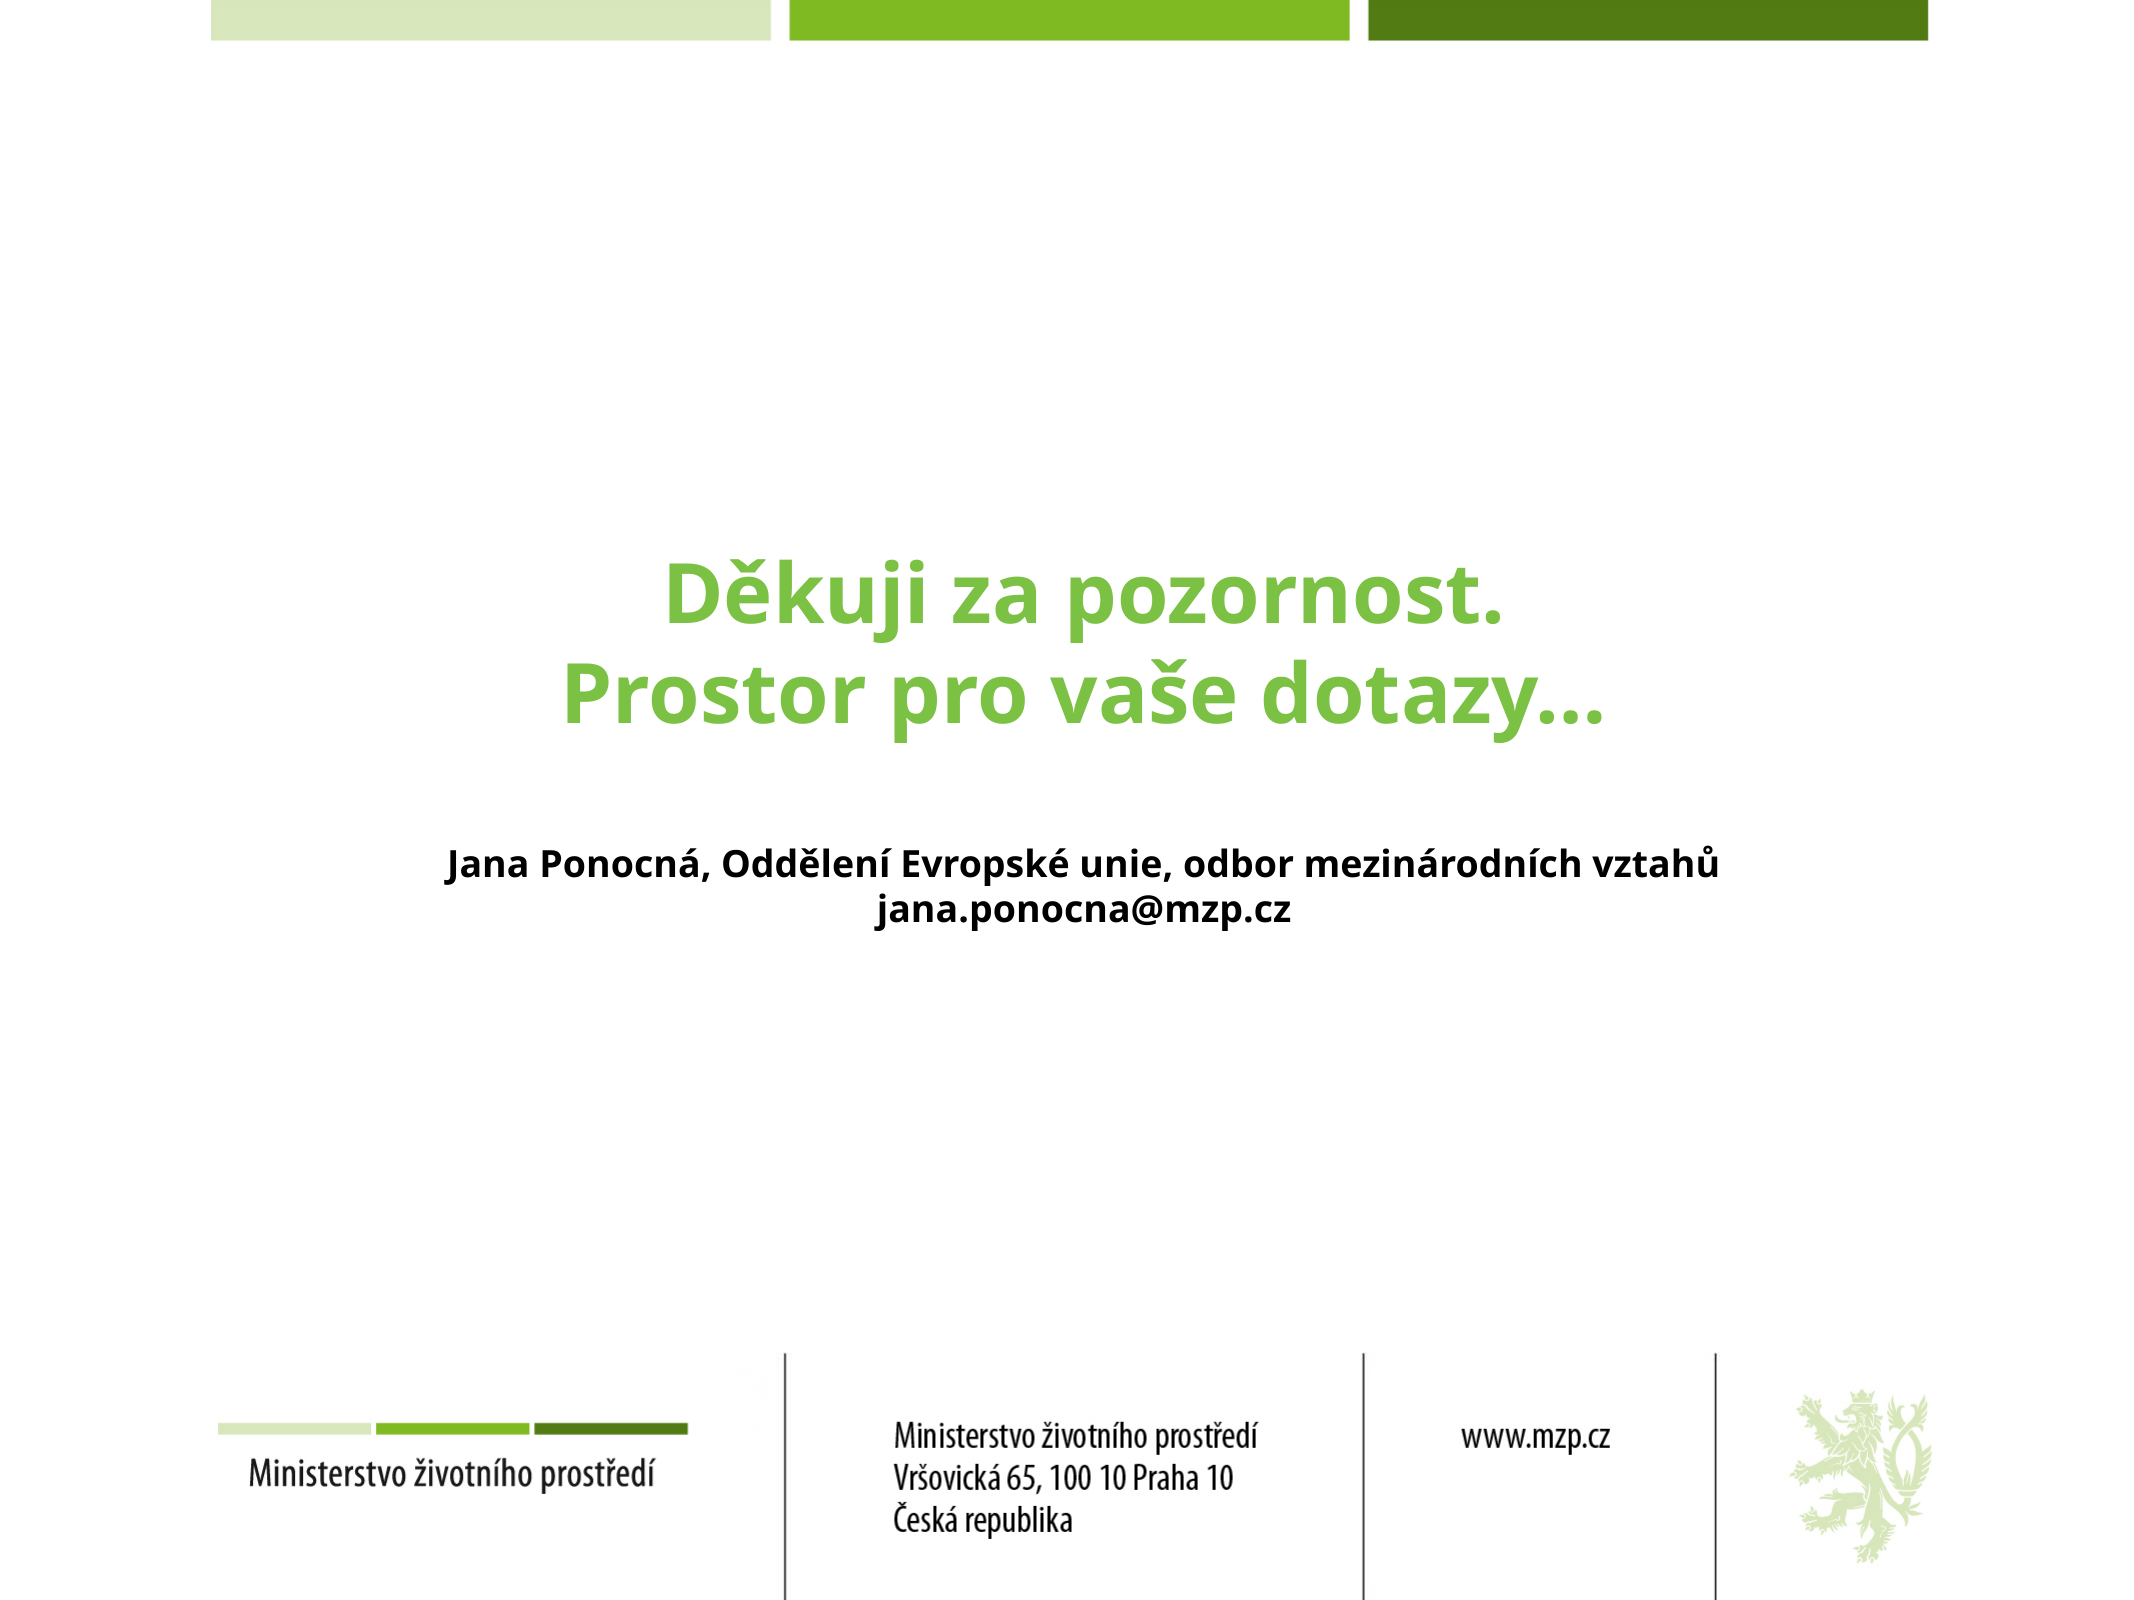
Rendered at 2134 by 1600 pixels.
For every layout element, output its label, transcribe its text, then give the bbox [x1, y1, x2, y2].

text_box Děkuji za pozornost. Prostor pro vaše dotazy… Jana Ponocná, Oddělení Evropské unie, odbor mezinárodních vztahů jana.ponocna@mzp.cz [232, 492, 1937, 978]
picture [0, 0, 2134, 1600]
